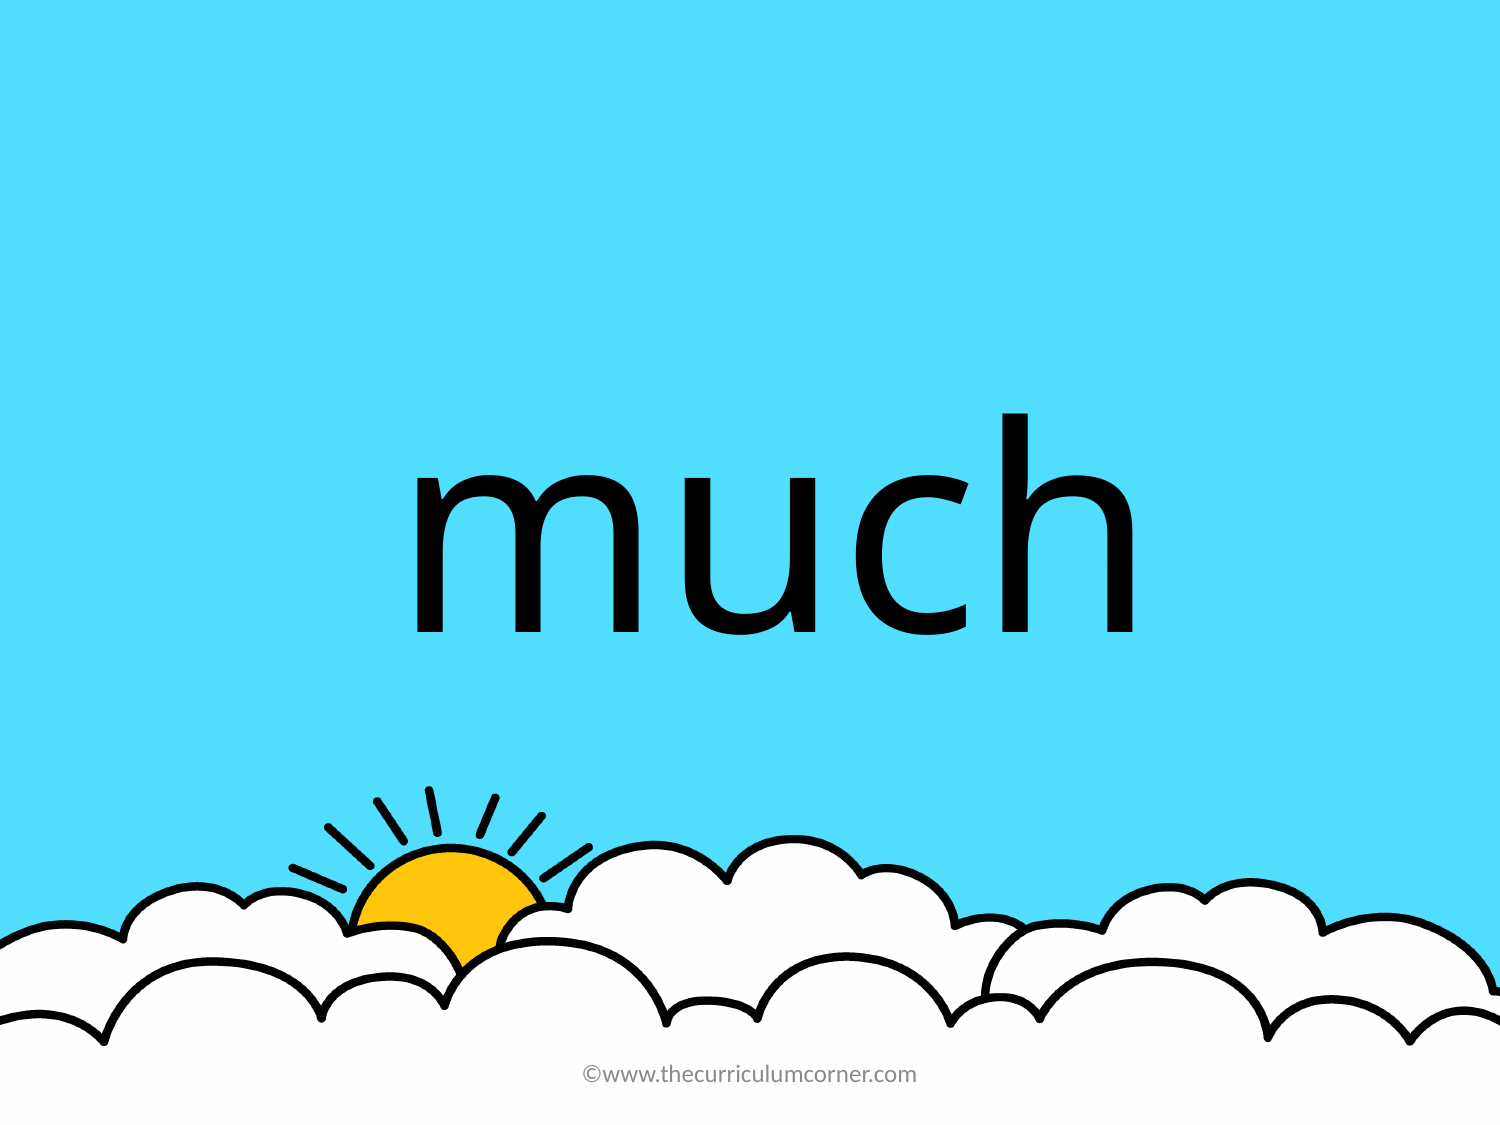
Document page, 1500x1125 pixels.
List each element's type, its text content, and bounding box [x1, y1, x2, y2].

picture [0, 0, 1500, 1125]
footer ©www.thecurriculumcorner.com [496, 1042, 1004, 1103]
text_box much [307, 337, 1243, 698]
